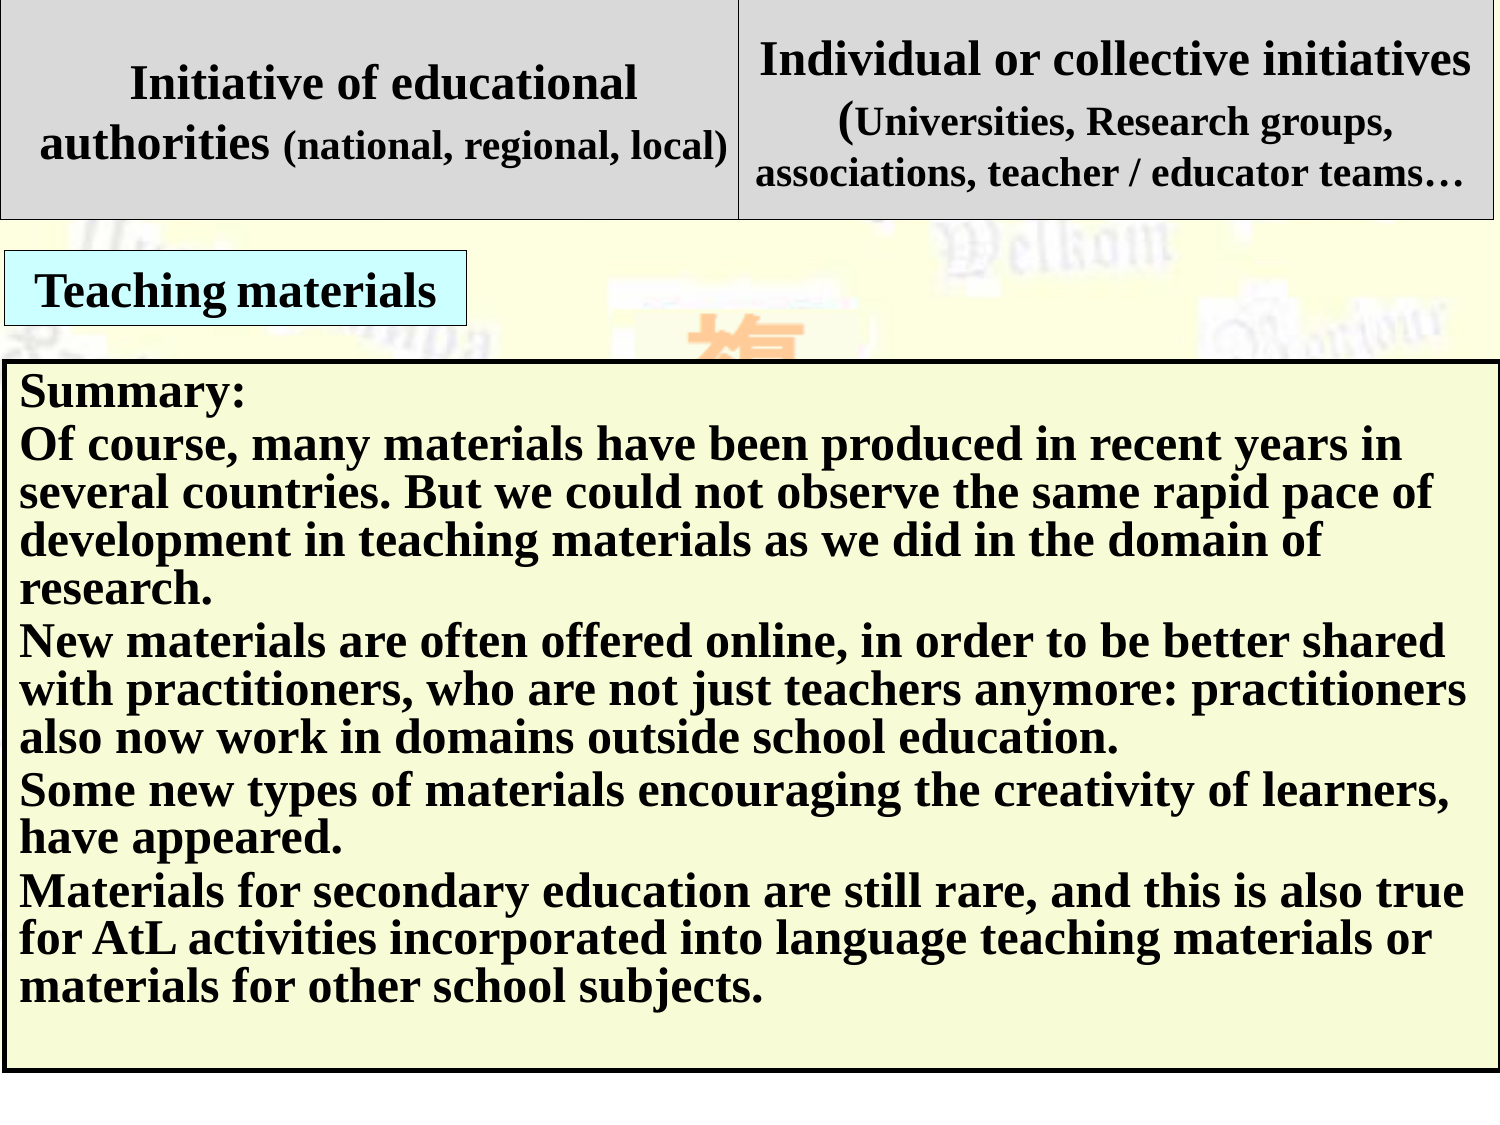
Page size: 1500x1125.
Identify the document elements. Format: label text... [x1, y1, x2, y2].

picture [0, 0, 1500, 1125]
text_box Teaching materials [4, 250, 467, 326]
text_box Initiative of educational authorities (national, regional, local) [0, 0, 738, 220]
text_box Individual or collective initiatives (Universities, Research groups, associations, teacher / educator teams… [738, 0, 1494, 220]
text_box Summary: Of course, many materials have been produced in recent years in several countries. But we could not observe the same rapid pace of development in teaching materials as we did in the domain of research. New materials are often offered online, in order to be better shared with practitioners, who are not just teachers anymore: practitioners also now work in domains outside school education. Some new types of materials encouraging the creativity of learners, have appeared. Materials for secondary education are still rare, and this is also true for AtL activities incorporated into language teaching materials or materials for other school subjects. [4, 361, 1500, 1071]
